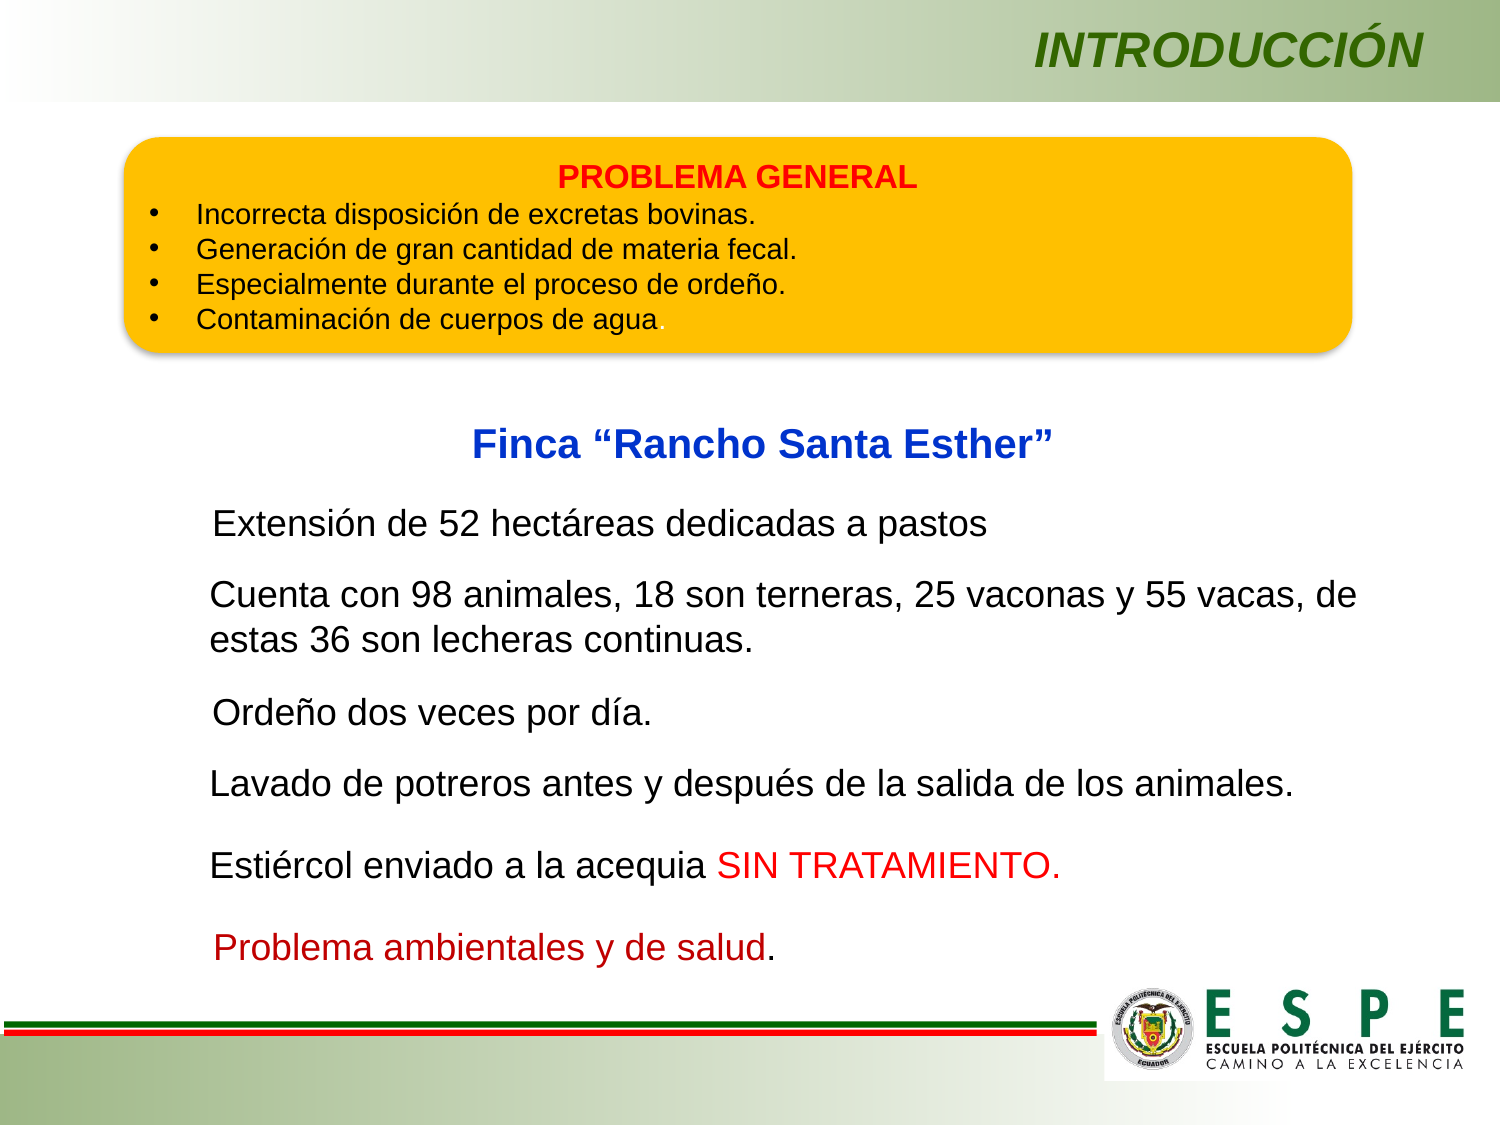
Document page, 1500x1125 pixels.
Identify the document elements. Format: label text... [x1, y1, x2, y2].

text_box Finca “Rancho Santa Esther” [457, 408, 1080, 474]
text_box Cuenta con 98 animales, 18 son terneras, 25 vaconas y 55 vacas, de estas 36 son lecheras continuas. [194, 562, 1381, 668]
text_box Ordeño dos veces por día. [197, 680, 669, 741]
text_box PROBLEMA GENERAL Incorrecta disposición de excretas bovinas. Generación de gran cantidad de materia fecal. Especialmente durante el proceso de ordeño. Contaminación de cuerpos de agua. [123, 137, 1353, 353]
text_box INTRODUCCIÓN [162, 10, 1438, 112]
text_box Lavado de potreros antes y después de la salida de los animales. [194, 751, 1381, 812]
text_box Problema ambientales y de salud. [198, 915, 792, 976]
picture [1104, 976, 1483, 1081]
text_box Extensión de 52 hectáreas dedicadas a pastos [197, 491, 1003, 552]
text_box Estiércol enviado a la acequia SIN TRATAMIENTO. [194, 834, 1381, 894]
